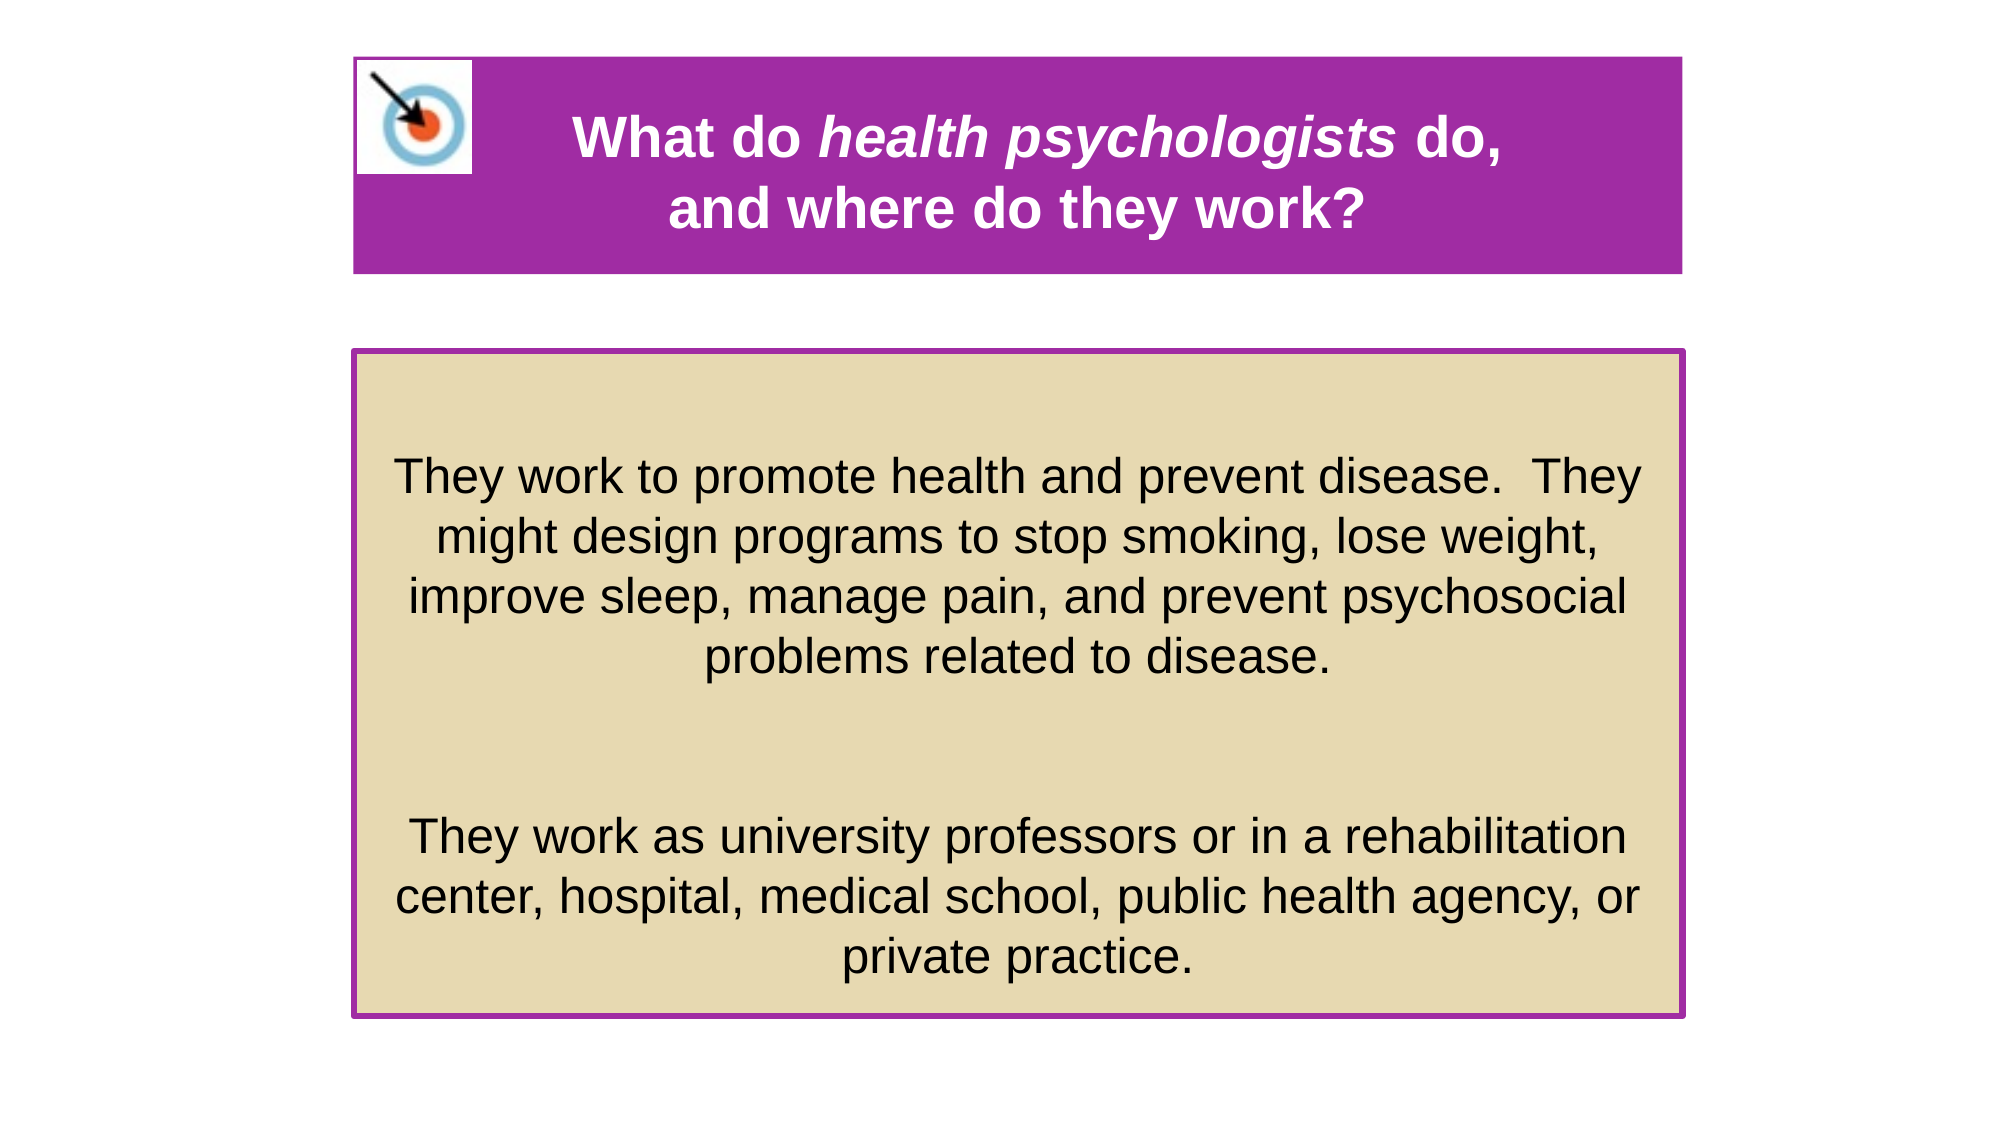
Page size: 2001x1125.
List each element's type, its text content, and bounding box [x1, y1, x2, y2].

picture [357, 60, 472, 174]
text_box What do health psychologists do, and where do they work? [353, 56, 1683, 275]
title What do health psychologists do, and where do they work? [137, 59, 1863, 278]
text_box They work to promote health and prevent disease. They might design programs to stop smoking, lose weight, improve sleep, manage pain, and prevent psychosocial problems related to disease. They work as university professors or in a rehabilitation center, hospital, medical school, public health agency, or private practice. [353, 350, 1683, 1017]
